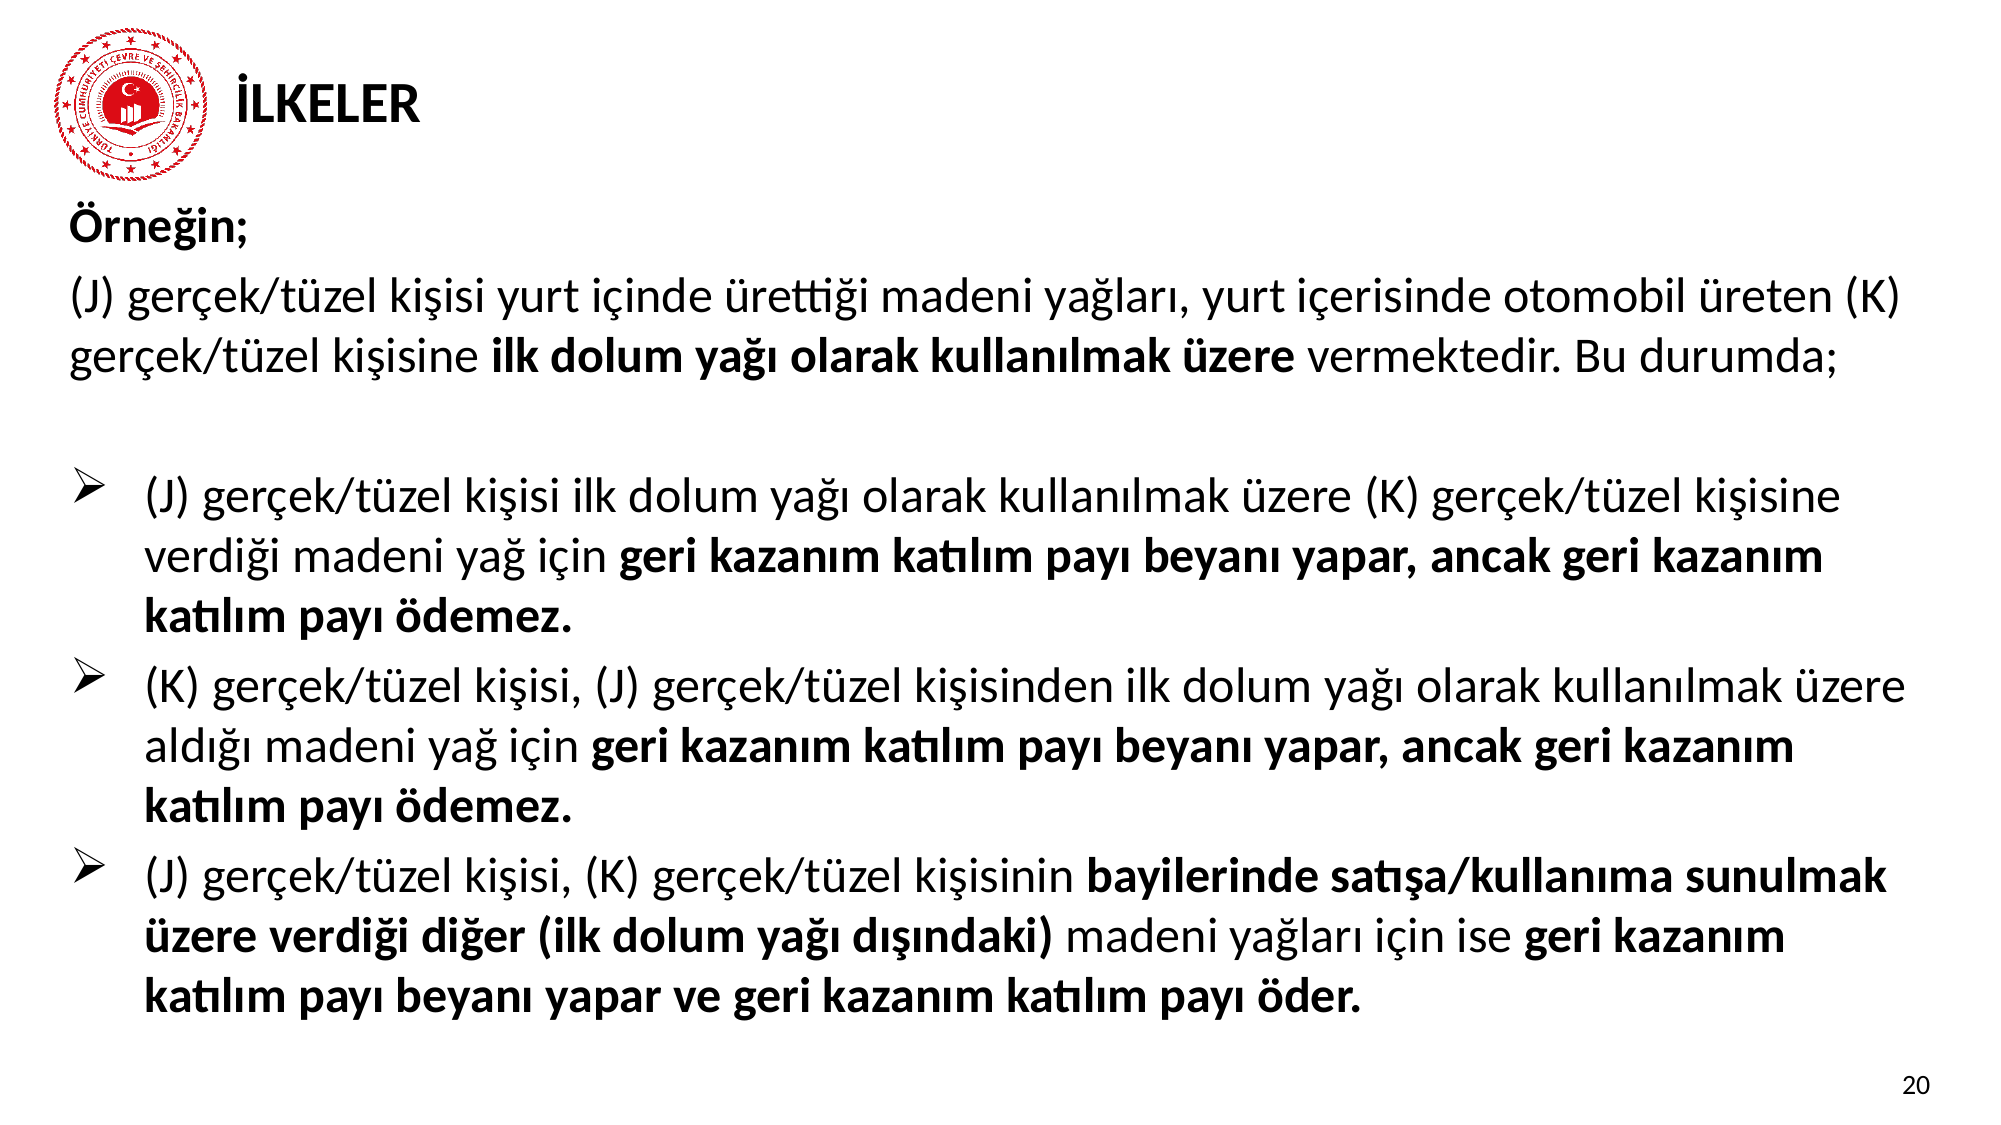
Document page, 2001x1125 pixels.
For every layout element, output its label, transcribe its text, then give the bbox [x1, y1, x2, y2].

picture [54, 28, 207, 181]
list Örneğin; (J) gerçek/tüzel kişisi yurt içinde ürettiği madeni yağları, yurt içerisinde otomobil üreten (K) gerçek/tüzel kişisine ilk dolum yağı olarak kullanılmak üzere vermektedir. Bu durumda; (J) gerçek/tüzel kişisi ilk dolum yağı olarak kullanılmak üzere (K) gerçek/tüzel kişisine verdiği madeni yağ için geri kazanım katılım payı beyanı yapar, ancak geri kazanım katılım payı ödemez. (K) gerçek/tüzel kişisi, (J) gerçek/tüzel kişisinden ilk dolum yağı olarak kullanılmak üzere aldığı madeni yağ için geri kazanım katılım payı beyanı yapar, ancak geri kazanım katılım payı ödemez. (J) gerçek/tüzel kişisi, (K) gerçek/tüzel kişisinin bayilerinde satışa/kullanıma sunulmak üzere verdiği diğer (ilk dolum yağı dışındaki) madeni yağları için ise geri kazanım katılım payı beyanı yapar ve geri kazanım katılım payı öder. [54, 184, 1946, 1047]
title İLKELER [220, 42, 1946, 156]
slide_number 20 [1755, 1058, 1946, 1109]
